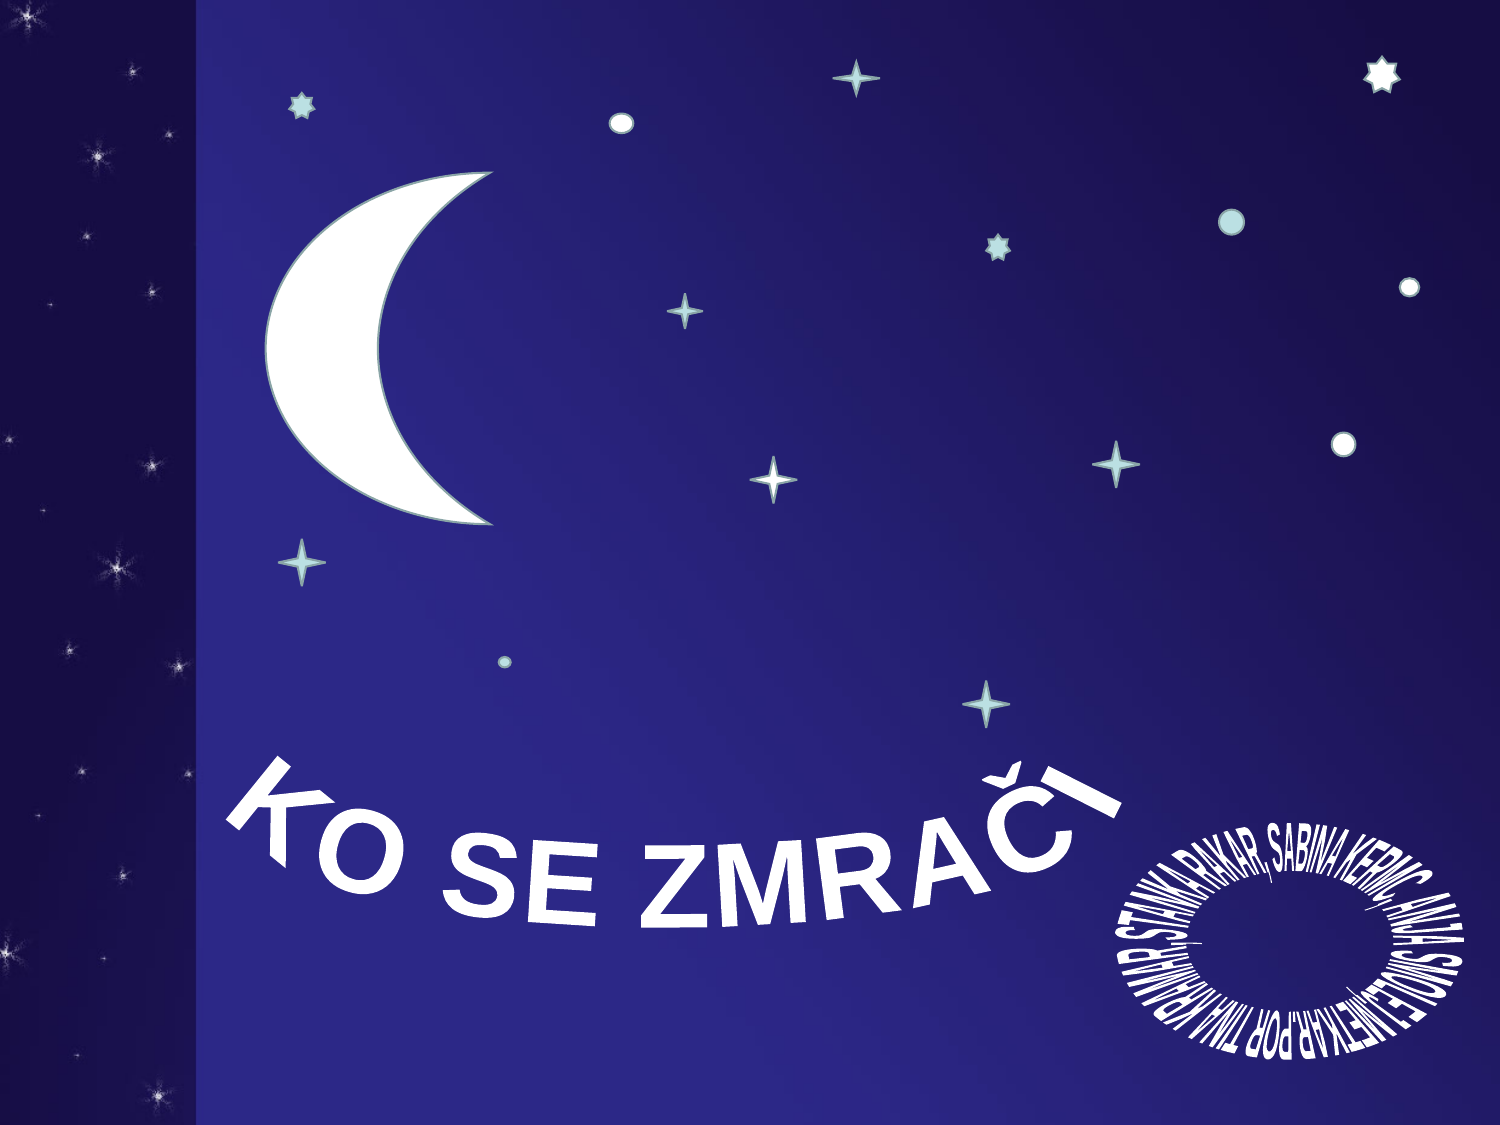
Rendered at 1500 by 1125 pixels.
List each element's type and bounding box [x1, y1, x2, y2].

text_box [1330, 431, 1357, 458]
text_box [497, 655, 512, 669]
text_box [749, 455, 798, 504]
text_box [287, 91, 316, 120]
text_box [1217, 208, 1246, 236]
text_box [277, 538, 326, 587]
text_box [666, 293, 704, 330]
text_box [264, 171, 494, 526]
text_box [608, 112, 635, 135]
picture [0, 0, 1500, 1125]
text_box [1398, 277, 1421, 298]
text_box [1092, 440, 1141, 489]
text_box [832, 58, 881, 99]
text_box [1362, 55, 1402, 94]
text_box [962, 680, 1011, 729]
text_box [984, 232, 1012, 262]
